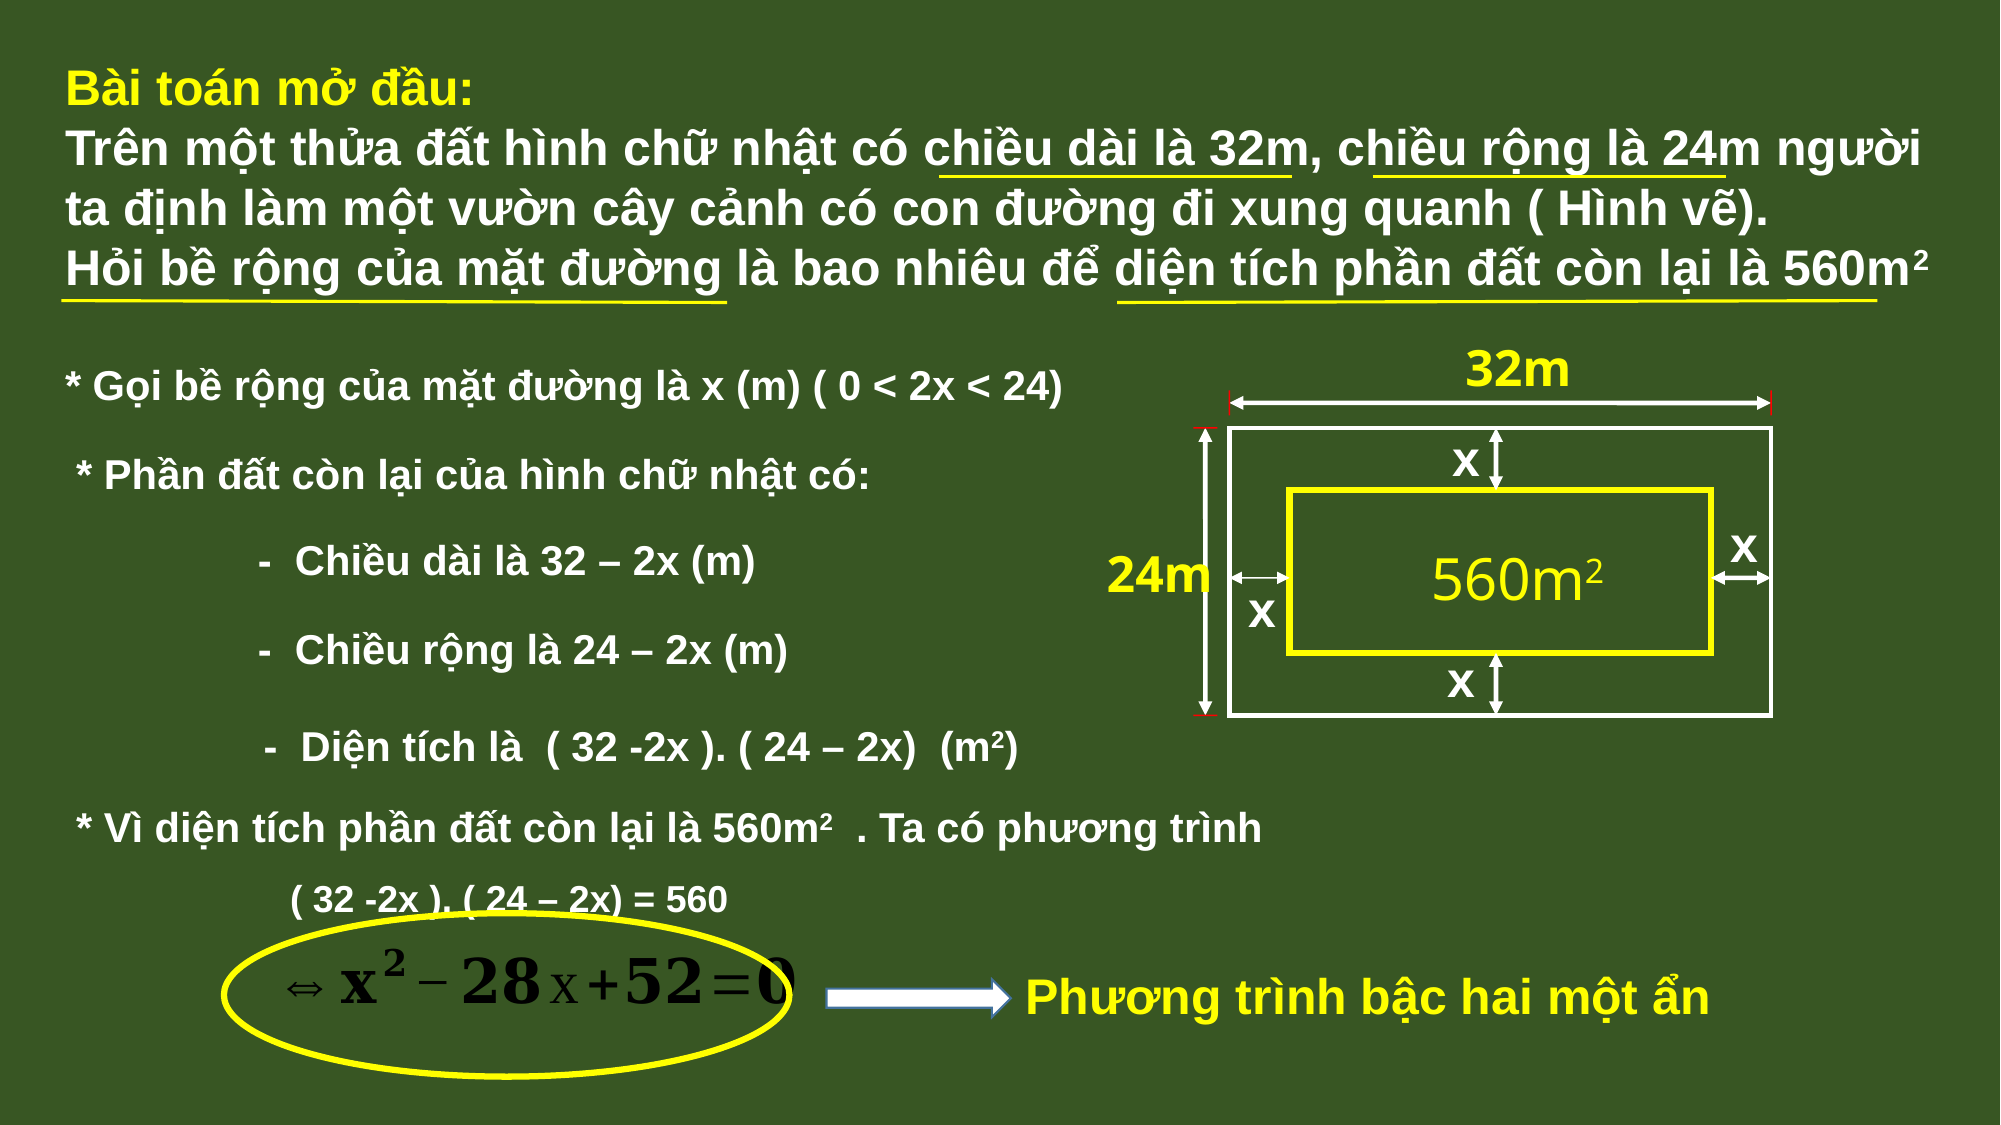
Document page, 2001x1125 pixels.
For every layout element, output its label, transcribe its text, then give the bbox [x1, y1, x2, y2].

text_box ( 32 -2x ). ( 24 – 2x) = 560 [275, 867, 795, 927]
text_box * Gọi bề rộng của mặt đường là x (m) ( 0 < 2x < 24) [50, 351, 1091, 416]
text_box [222, 912, 791, 1078]
text_box Phương trình bậc hai một ẩn [1010, 957, 1744, 1033]
text_box Bài toán mở đầu: Trên một thửa đất hình chữ nhật có chiều dài là 32m, chiều rộng là 24m người ta định làm một vườn cây cảnh có con đường đi xung quanh ( Hình vẽ). Hỏi bề rộng của mặt đường là bao nhiêu để diện tích phần đất còn lại là 560m2 [50, 47, 1947, 303]
text_box - Chiều rộng là 24 – 2x (m) [243, 615, 935, 681]
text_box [1091, 329, 1772, 716]
text_box * Phần đất còn lại của hình chữ nhật có: [61, 440, 1011, 556]
text_box * Vì diện tích phần đất còn lại là 560m2 . Ta có phương trình [61, 793, 1451, 859]
text_box - Chiều dài là 32 – 2x (m) [243, 526, 935, 592]
text_box - Diện tích là ( 32 -2x ). ( 24 – 2x) (m2) [248, 712, 1187, 777]
text_box [825, 976, 1010, 1020]
text_box x [1772, 504, 1779, 580]
